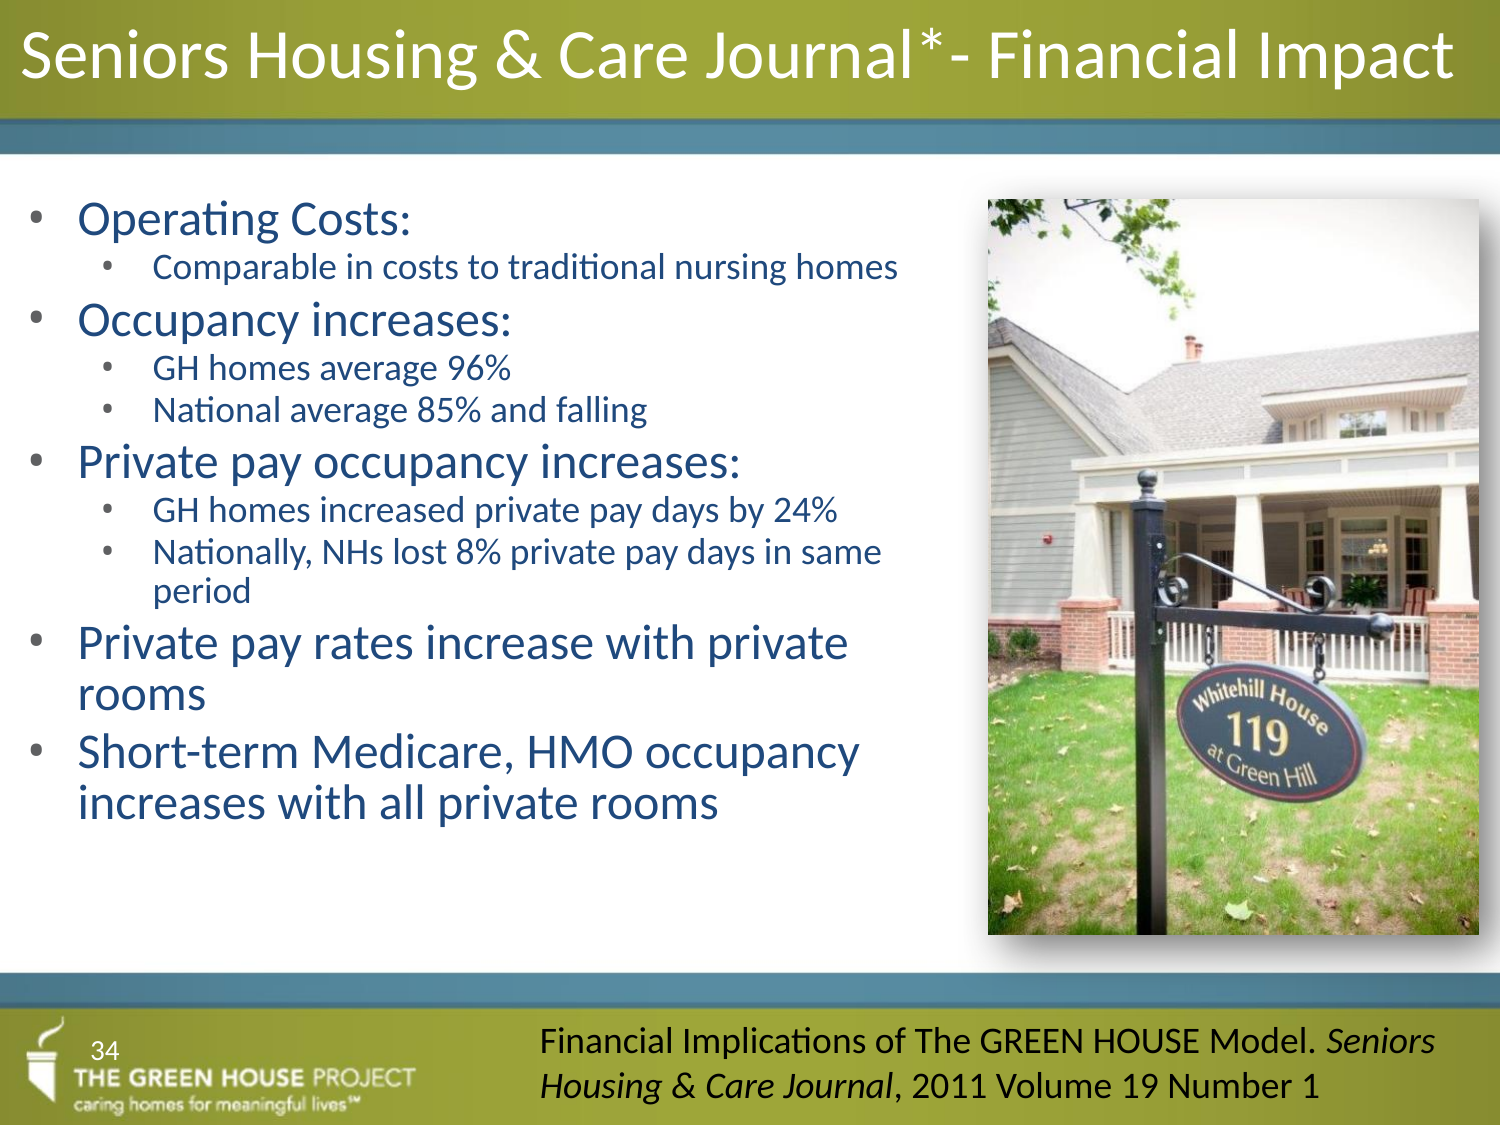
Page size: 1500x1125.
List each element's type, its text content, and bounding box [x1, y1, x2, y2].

slide_number 34 [75, 1024, 425, 1100]
picture [0, 0, 1500, 1125]
text_box Financial Implications of The GREEN HOUSE Model. Seniors Housing & Care Journal, 2011 Volume 19 Number 1 [524, 1009, 1479, 1114]
title Seniors Housing & Care Journal*- Financial Impact [0, 0, 1479, 113]
text_box Operating Costs: Comparable in costs to traditional nursing homes Occupancy increases: GH homes average 96% National average 85% and falling Private pay occupancy increases: GH homes increased private pay days by 24% Nationally, NHs lost 8% private pay days in same period Private pay rates increase with private rooms Short-term Medicare, HMO occupancy increases with all private rooms [21, 155, 967, 830]
